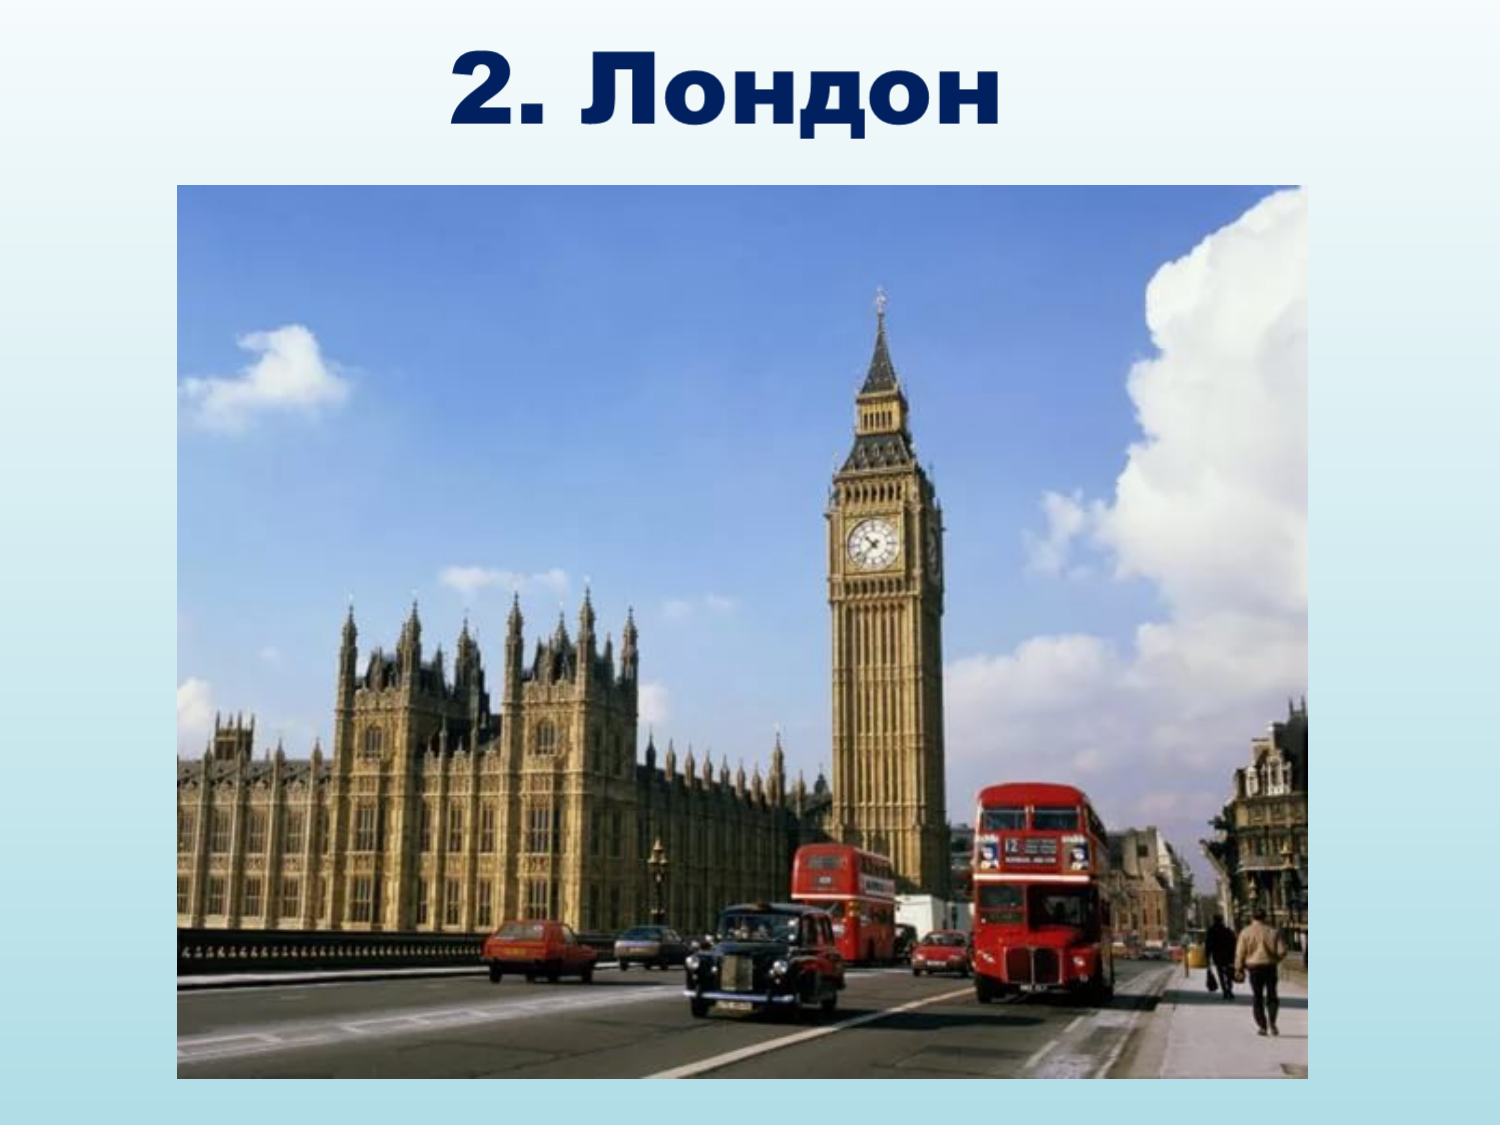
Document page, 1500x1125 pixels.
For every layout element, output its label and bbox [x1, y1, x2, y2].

picture [177, 0, 1308, 1079]
